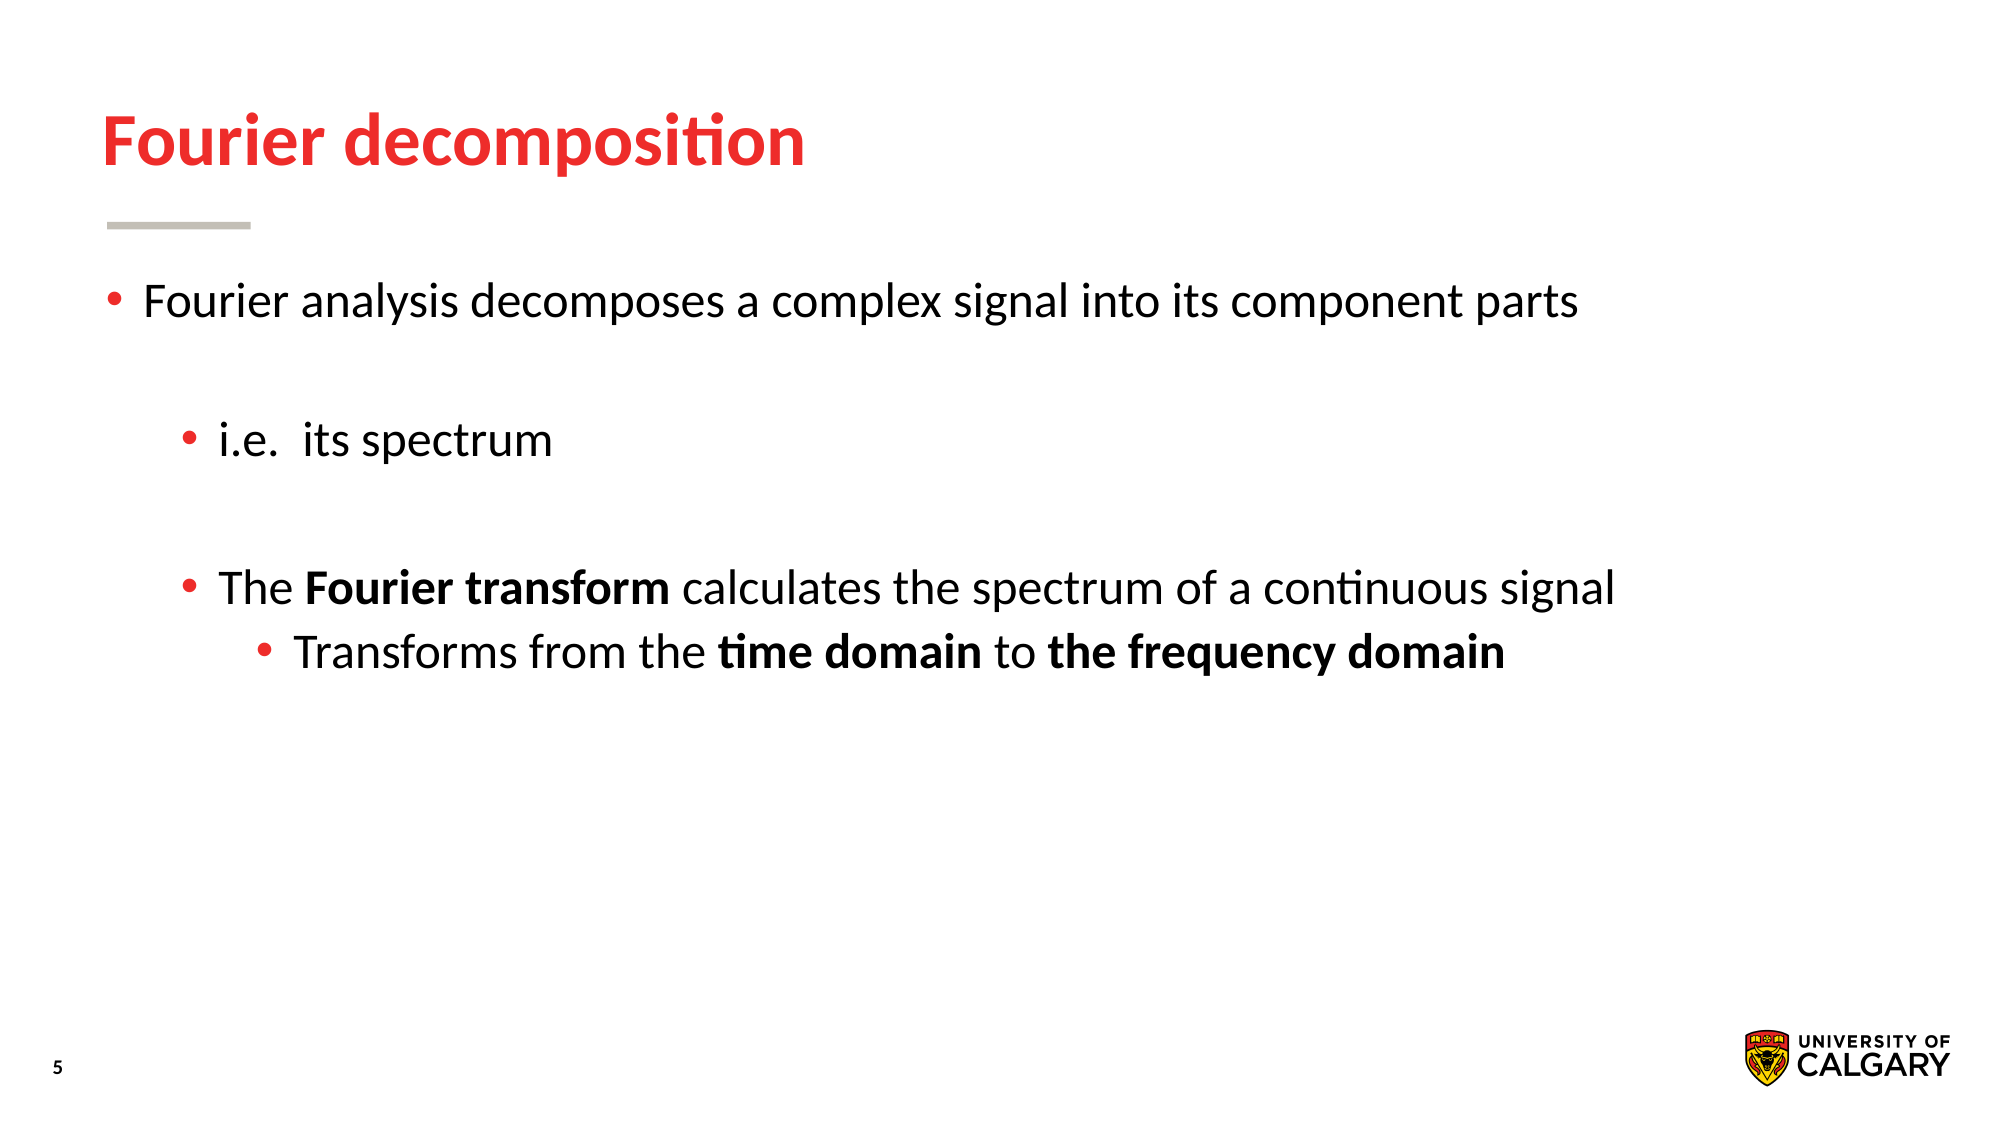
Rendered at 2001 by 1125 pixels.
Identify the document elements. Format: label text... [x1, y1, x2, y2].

picture [1722, 1012, 1973, 1099]
list Fourier analysis decomposes a complex signal into its component parts i.e. its spectrum The Fourier transform calculates the spectrum of a continuous signal Transforms from the time domain to the frequency domain [91, 266, 1774, 981]
title Fourier decomposition [87, 60, 1774, 222]
